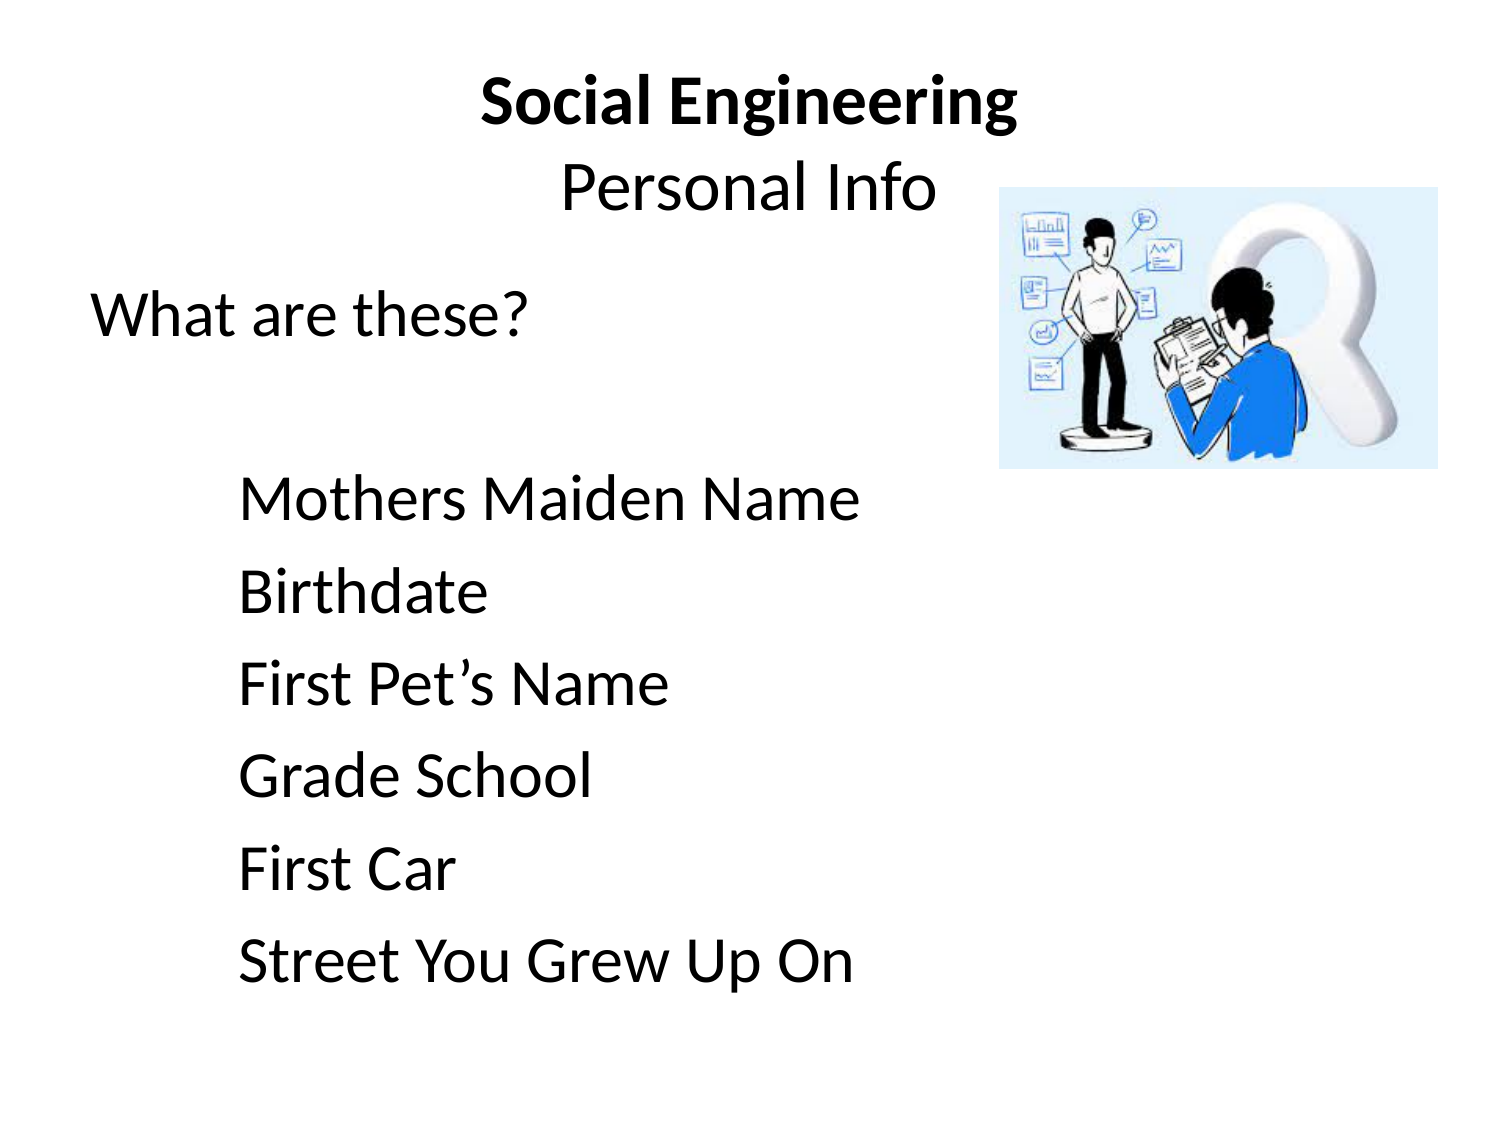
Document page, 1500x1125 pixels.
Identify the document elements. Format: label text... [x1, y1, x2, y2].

list What are these? Mothers Maiden Name Birthdate First Pet’s Name Grade School First Car Street You Grew Up On [75, 262, 1425, 1005]
title Social Engineering Personal Info [75, 45, 1425, 233]
picture [999, 187, 1438, 469]
